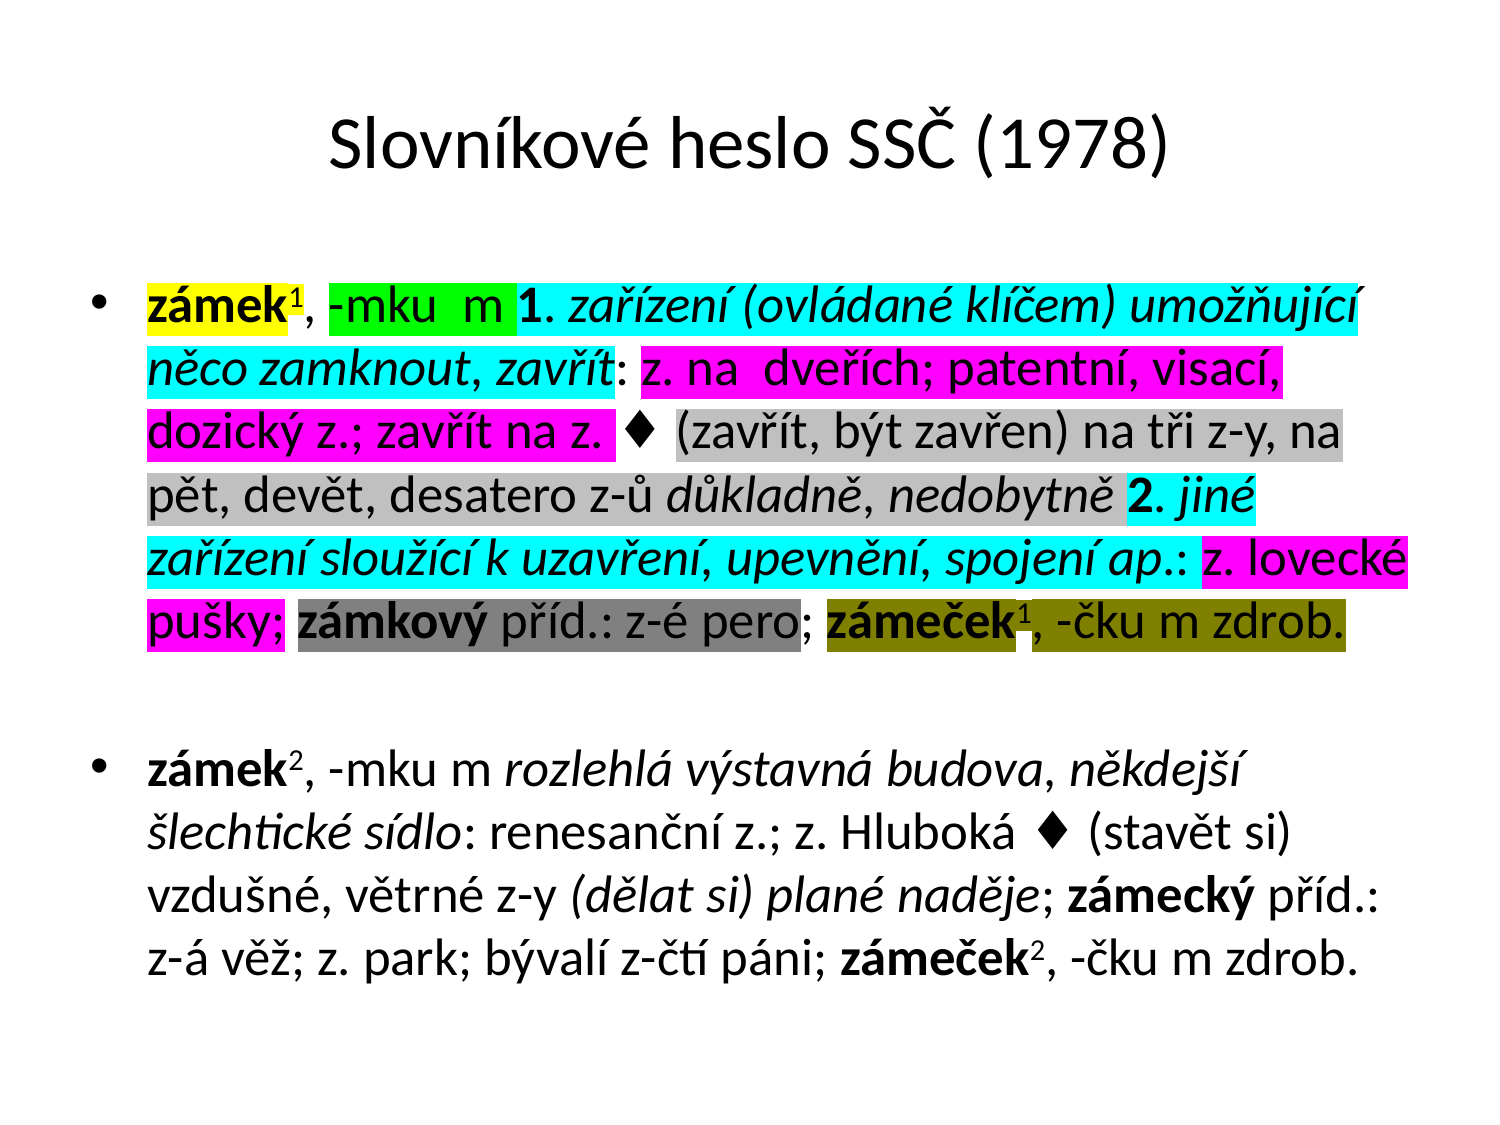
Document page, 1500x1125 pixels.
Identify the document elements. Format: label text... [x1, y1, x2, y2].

title Slovníkové heslo SSČ (1978) [75, 45, 1425, 233]
list zámek1, -mku m 1. zařízení (ovládané klíčem) umožňující něco zamknout, zavřít: z. na dveřích; patentní, visací, dozický z.; zavřít na z. ♦ (zavřít, být zavřen) na tři z-y, na pět, devět, desatero z-ů důkladně, nedobytně 2. jiné zařízení sloužící k uzavření, upevnění, spojení ap.: z. lovecké pušky; zámkový příd.: z-é pero; zámeček1, -čku m zdrob. zámek2, -mku m rozlehlá výstavná budova, někdejší šlechtické sídlo: renesanční z.; z. Hluboká ♦ (stavět si) vzdušné, větrné z-y (dělat si) plané naděje; zámecký příd.: z-á věž; z. park; bývalí z-čtí páni; zámeček2, -čku m zdrob. [75, 262, 1425, 1005]
